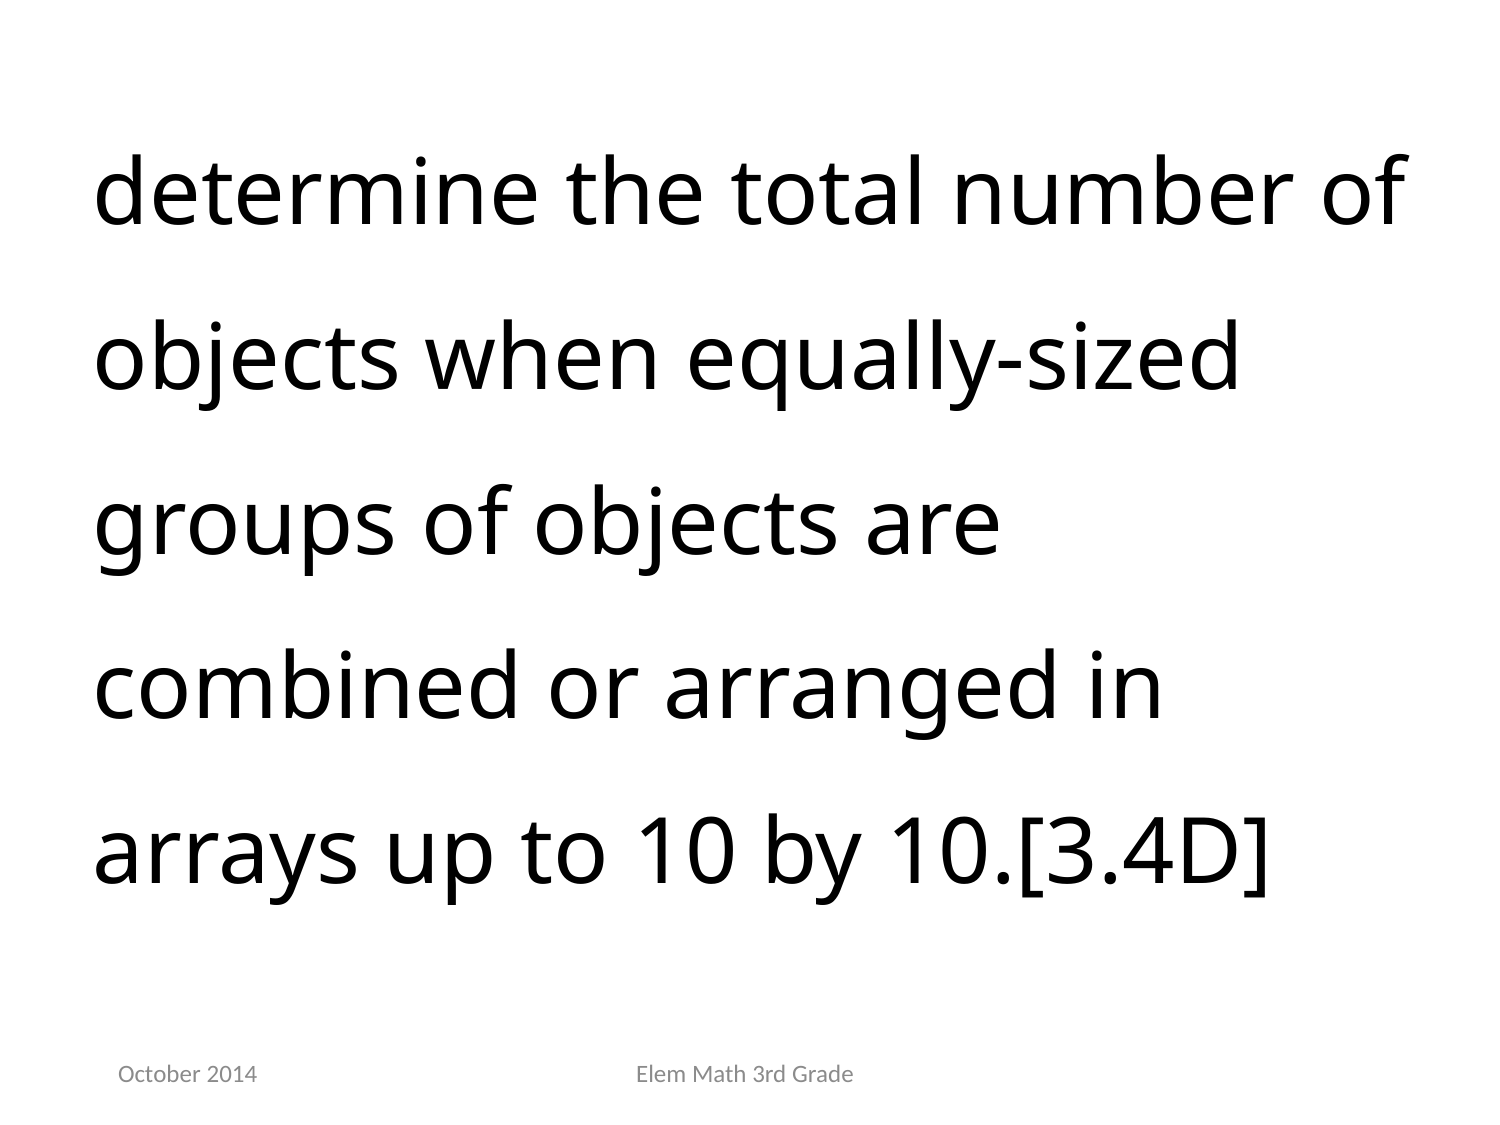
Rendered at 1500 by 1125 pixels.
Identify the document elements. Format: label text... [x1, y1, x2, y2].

subtitle determine the total number of objects when equally-sized groups of objects are combined or arranged in arrays up to 10 by 10.[3.4D] [78, 70, 1429, 1014]
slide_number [103, 1042, 441, 1103]
footer Elem Math 3rd Grade [492, 1042, 999, 1103]
